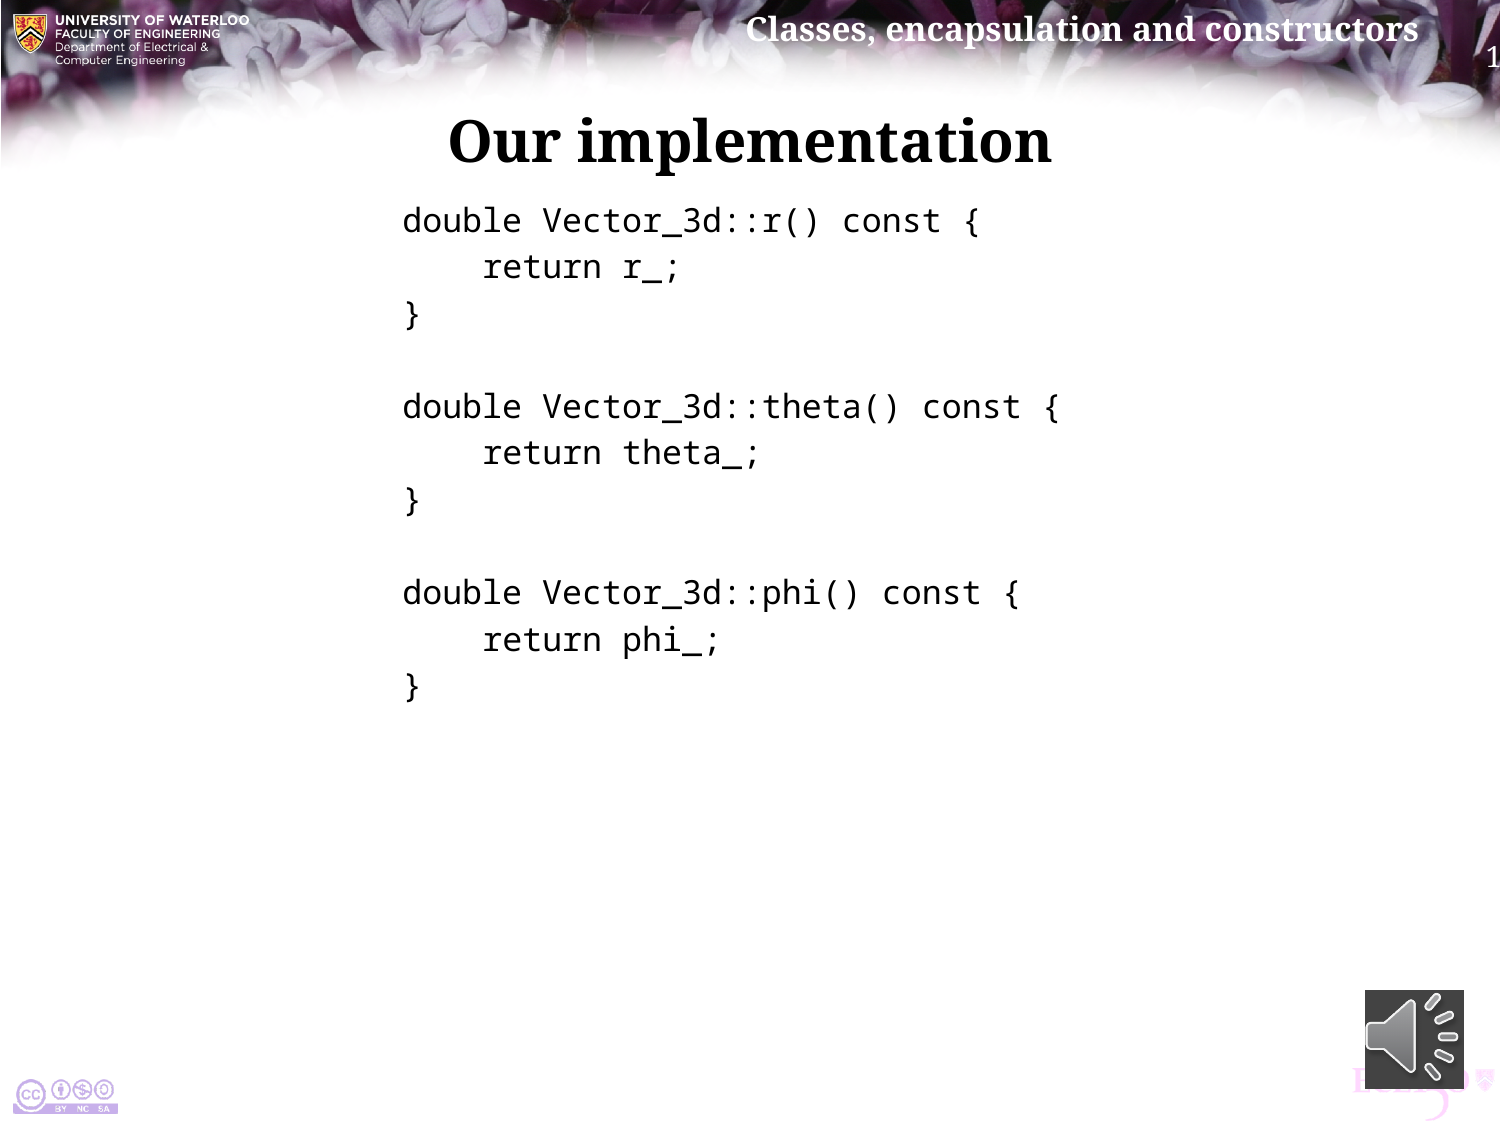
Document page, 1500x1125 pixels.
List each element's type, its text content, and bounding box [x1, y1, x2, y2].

title Our implementation [74, 44, 1426, 233]
picture [0, 0, 1500, 1125]
text_box double Vector_3d::r() const { return r_; } double Vector_3d::theta() const { return theta_; } double Vector_3d::phi() const { return phi_; } [377, 191, 1122, 752]
